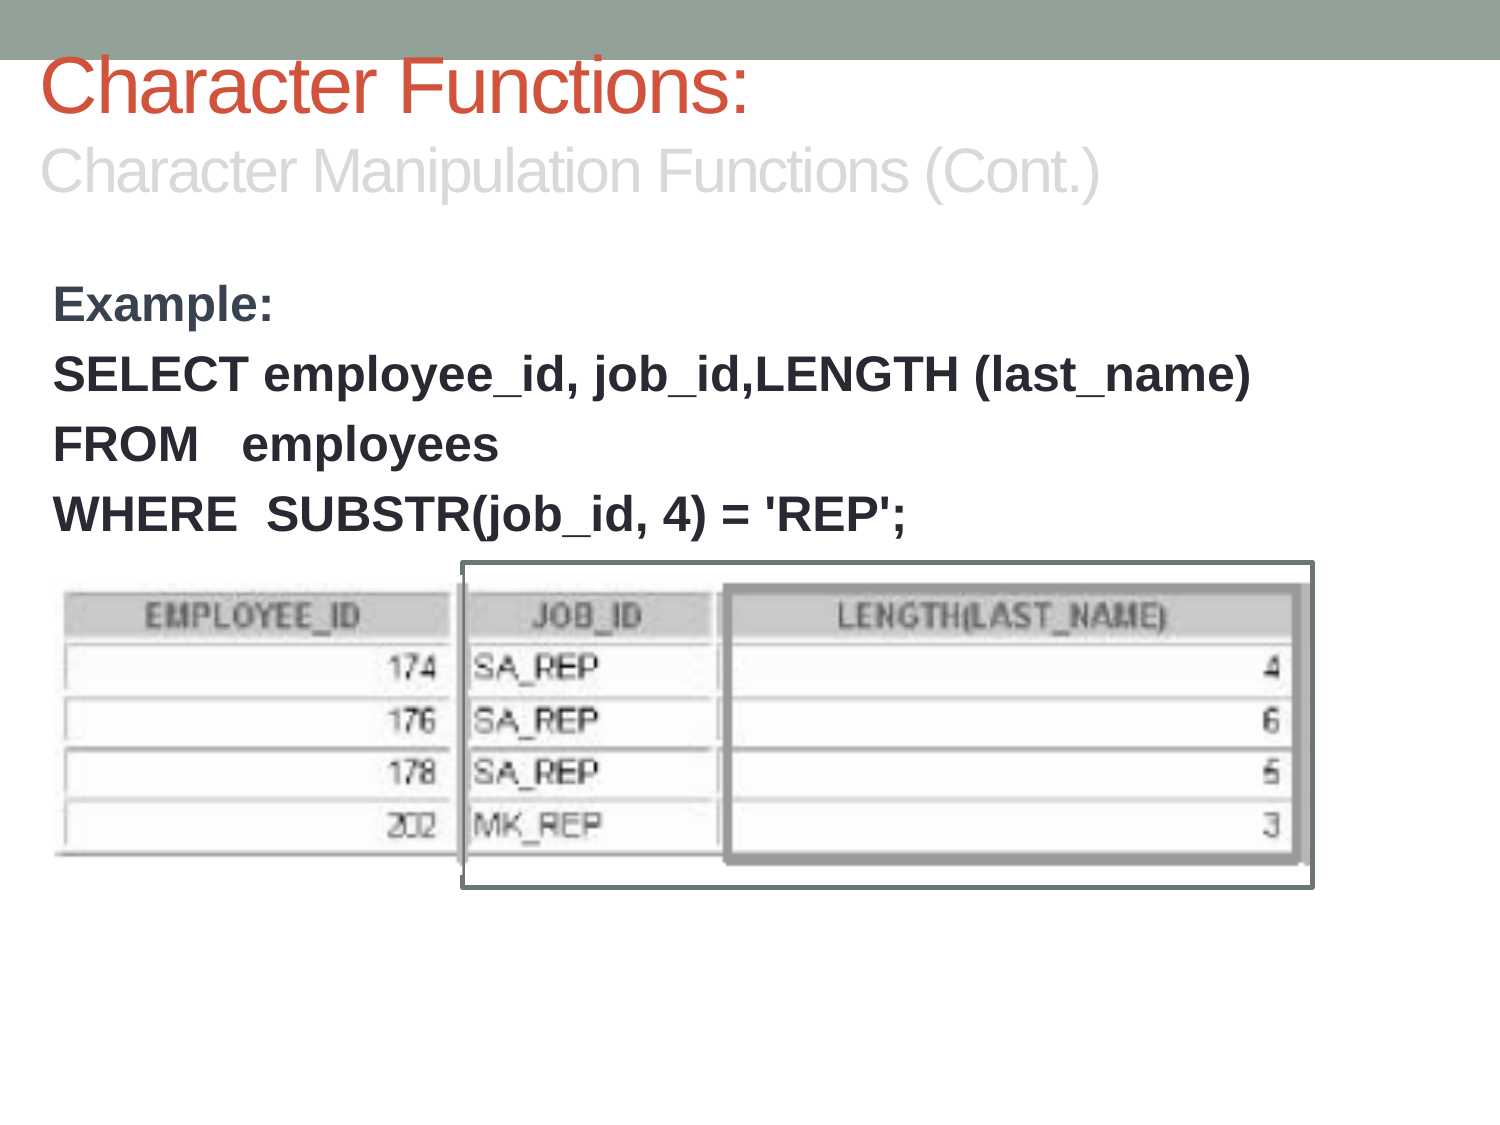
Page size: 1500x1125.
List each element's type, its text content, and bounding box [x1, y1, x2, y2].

picture [46, 574, 1313, 876]
title Character Functions: Character Manipulation Functions (Cont.) [24, 24, 1375, 213]
text_box [460, 560, 1315, 572]
text_box [460, 882, 1315, 890]
list Example: SELECT employee_id, job_id,LENGTH (last_name) FROM employees WHERE SUBSTR(job_id, 4) = 'REP'; [37, 264, 1325, 1060]
